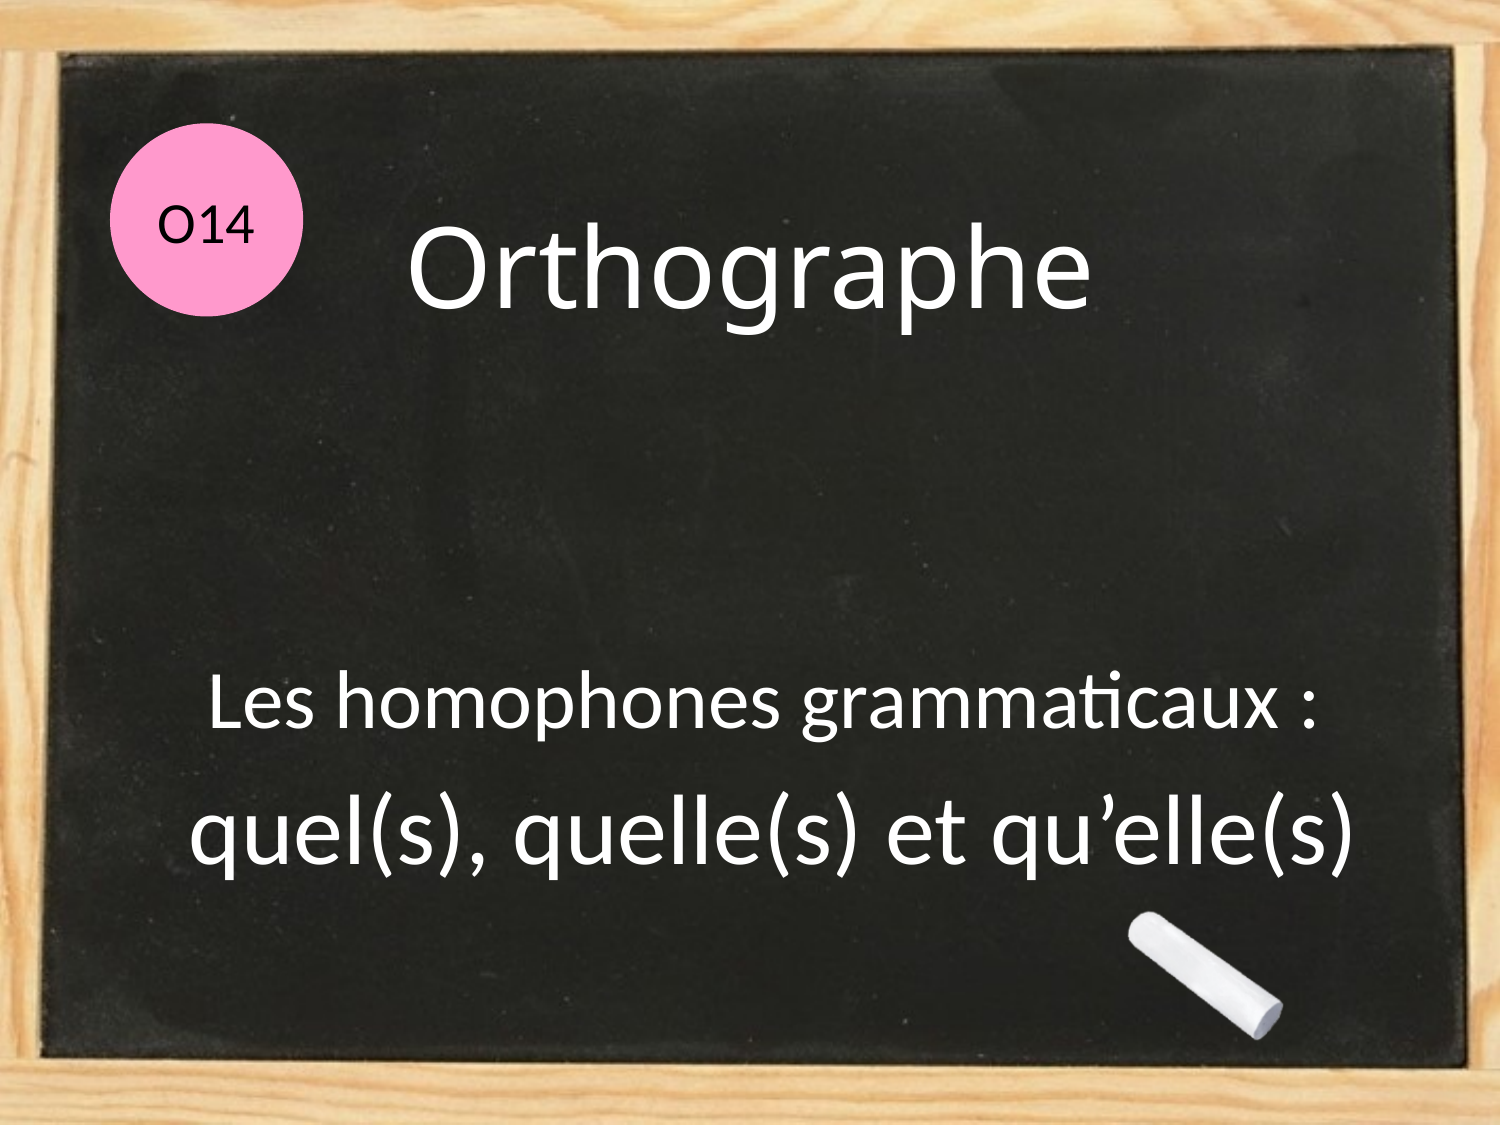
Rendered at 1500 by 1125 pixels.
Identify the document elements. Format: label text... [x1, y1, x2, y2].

picture [0, 0, 1500, 1125]
title Orthographe [112, 90, 1388, 438]
subtitle Les homophones grammaticaux : quel(s), quelle(s) et qu’elle(s) [147, 637, 1400, 988]
text_box O14 [109, 123, 304, 317]
